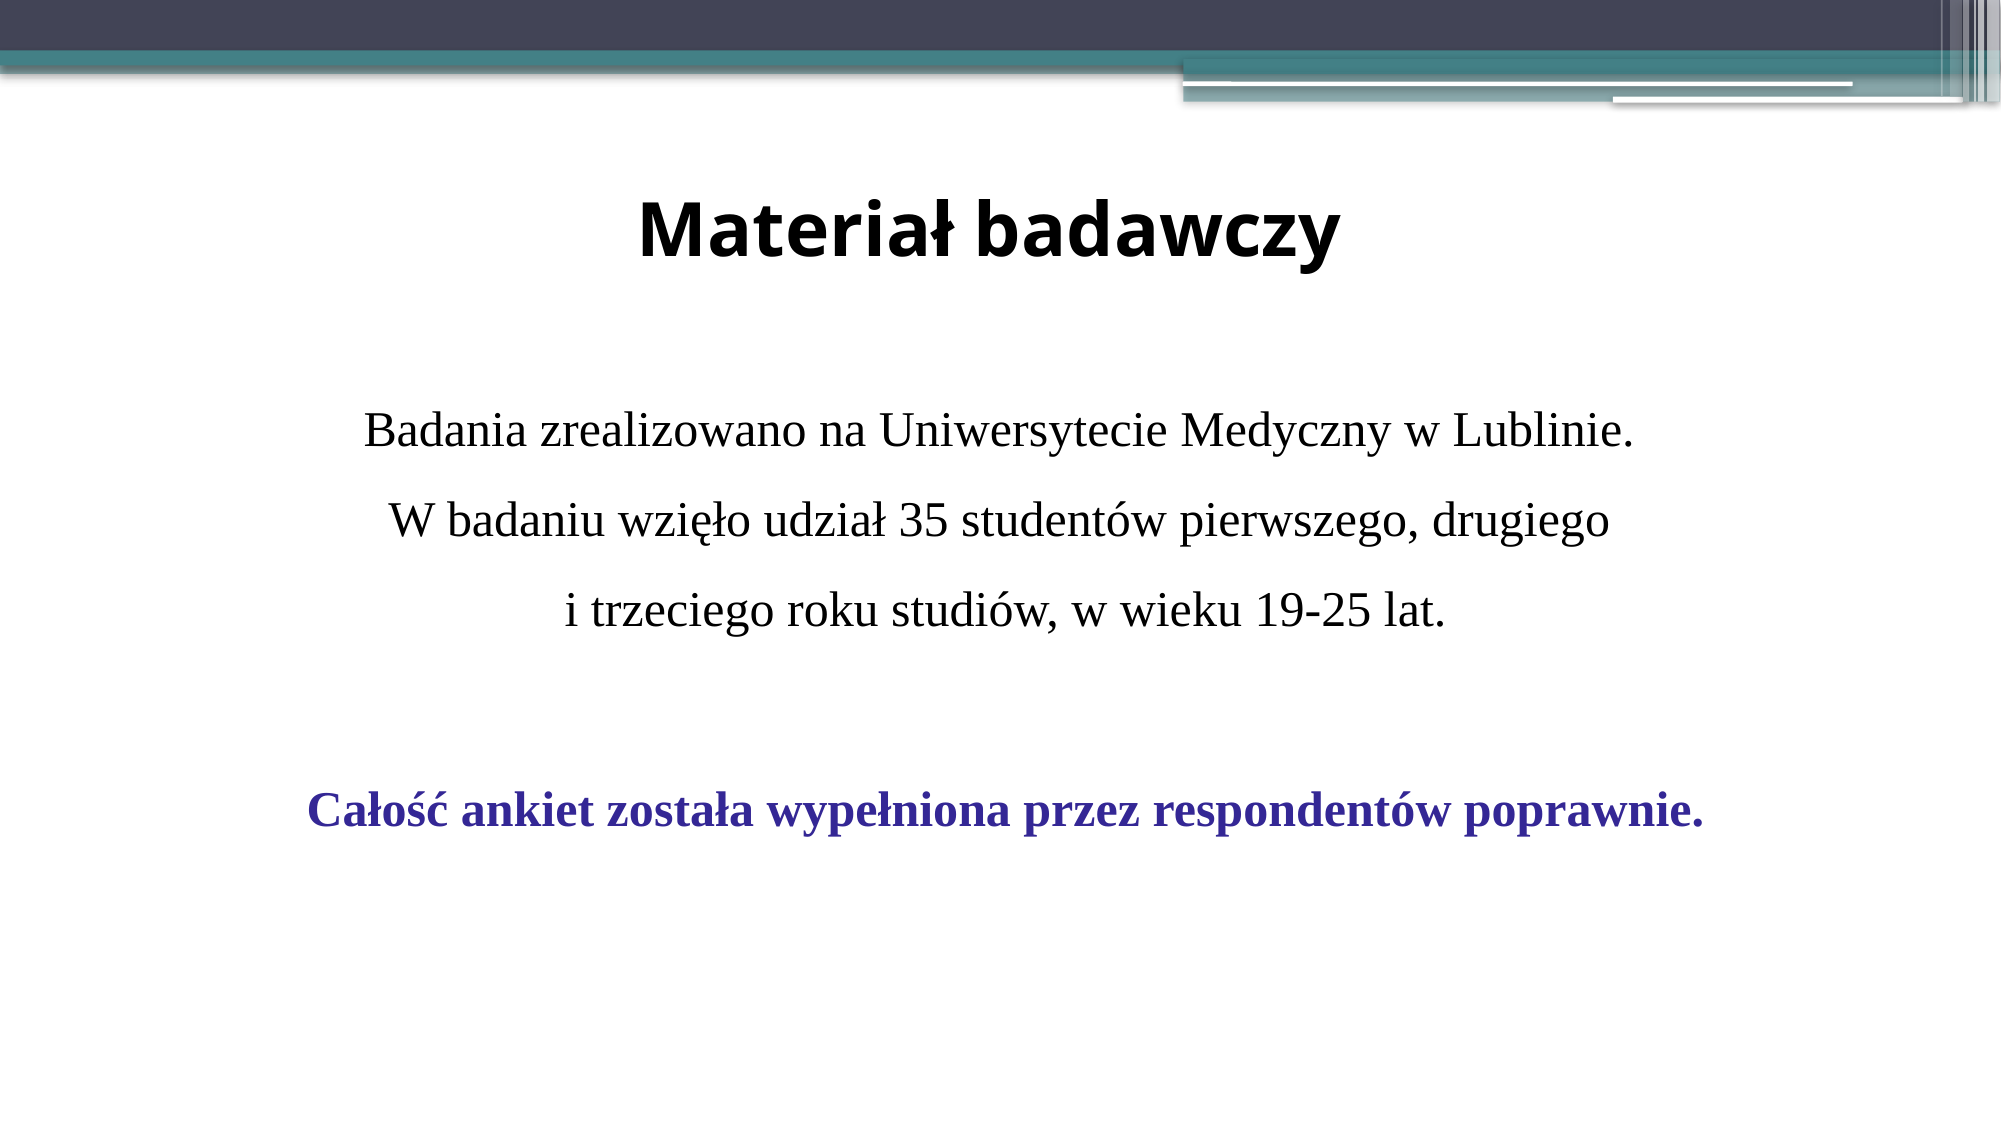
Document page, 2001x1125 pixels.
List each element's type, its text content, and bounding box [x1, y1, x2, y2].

text_box Badania zrealizowano na Uniwersytecie Medyczny w Lublinie. W badaniu wzięło udział 35 studentów pierwszego, drugiego i trzeciego roku studiów, w wieku 19-25 lat. Całość ankiet została wypełniona przez respondentów poprawnie. [108, 358, 1903, 924]
title Materiał badawczy [200, 149, 1778, 304]
